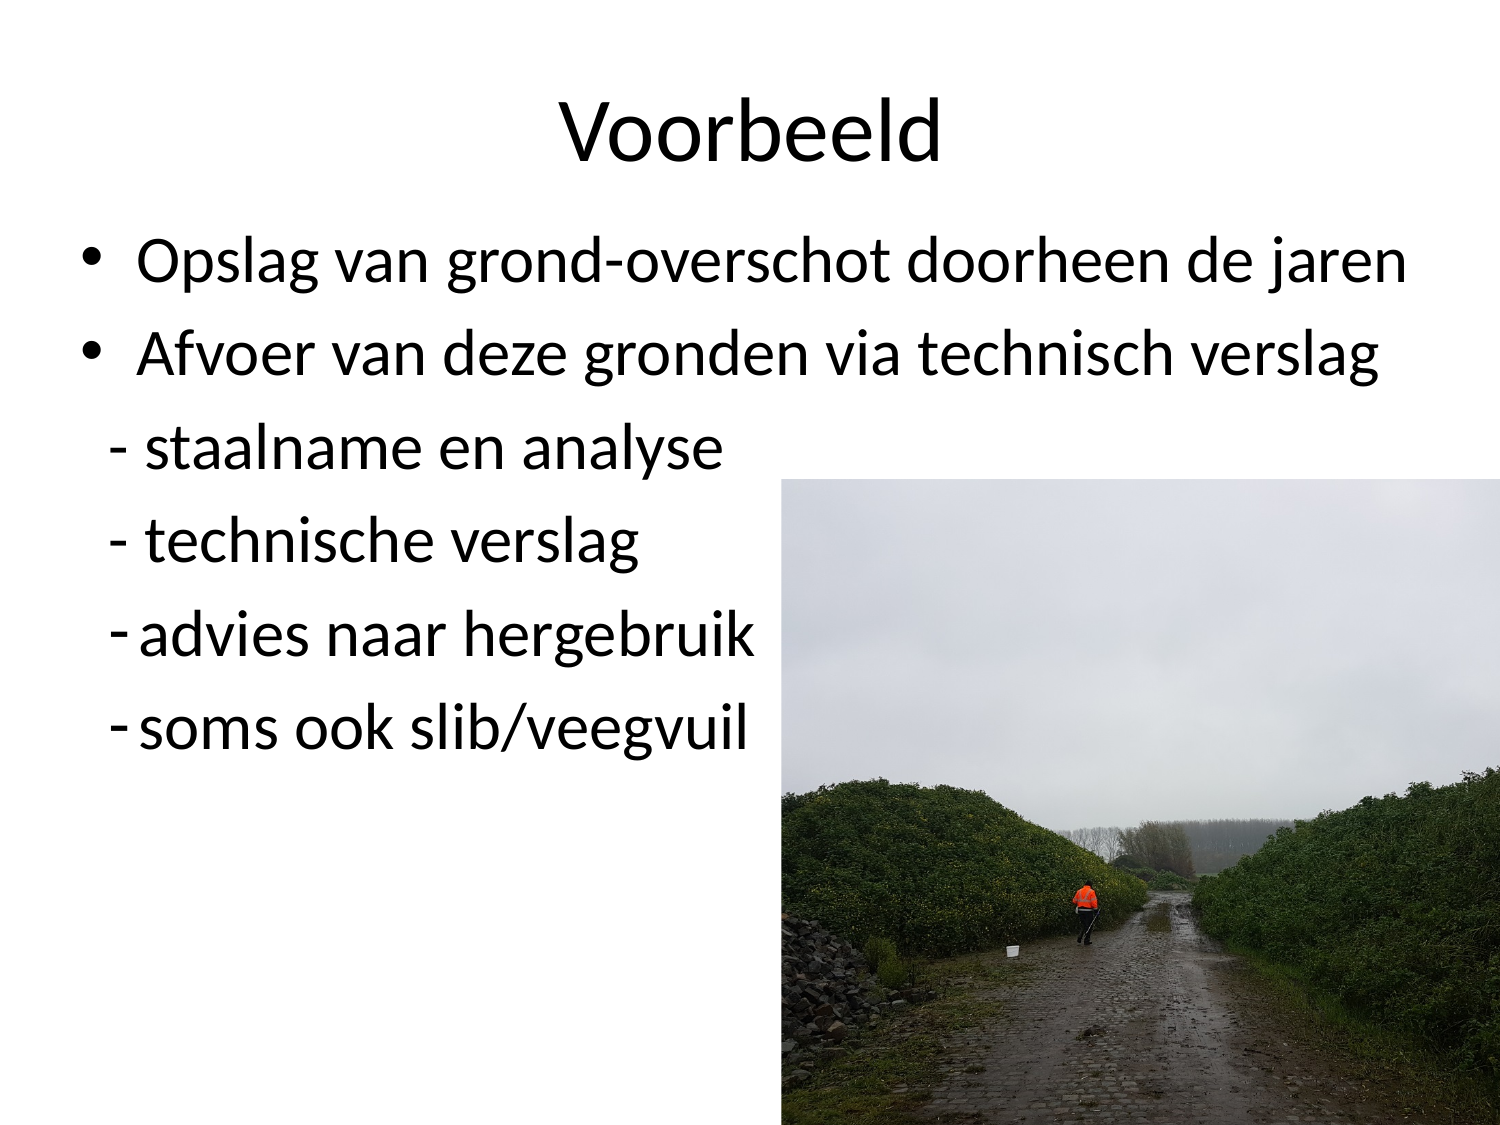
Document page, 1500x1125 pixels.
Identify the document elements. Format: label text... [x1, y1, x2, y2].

title Voorbeeld [76, 30, 1427, 208]
list Opslag van grond-overschot doorheen de jaren Afvoer van deze gronden via technisch verslag - staalname en analyse - technische verslag advies naar hergebruik soms ook slib/veegvuil [64, 208, 1483, 951]
picture [781, 479, 1500, 1125]
